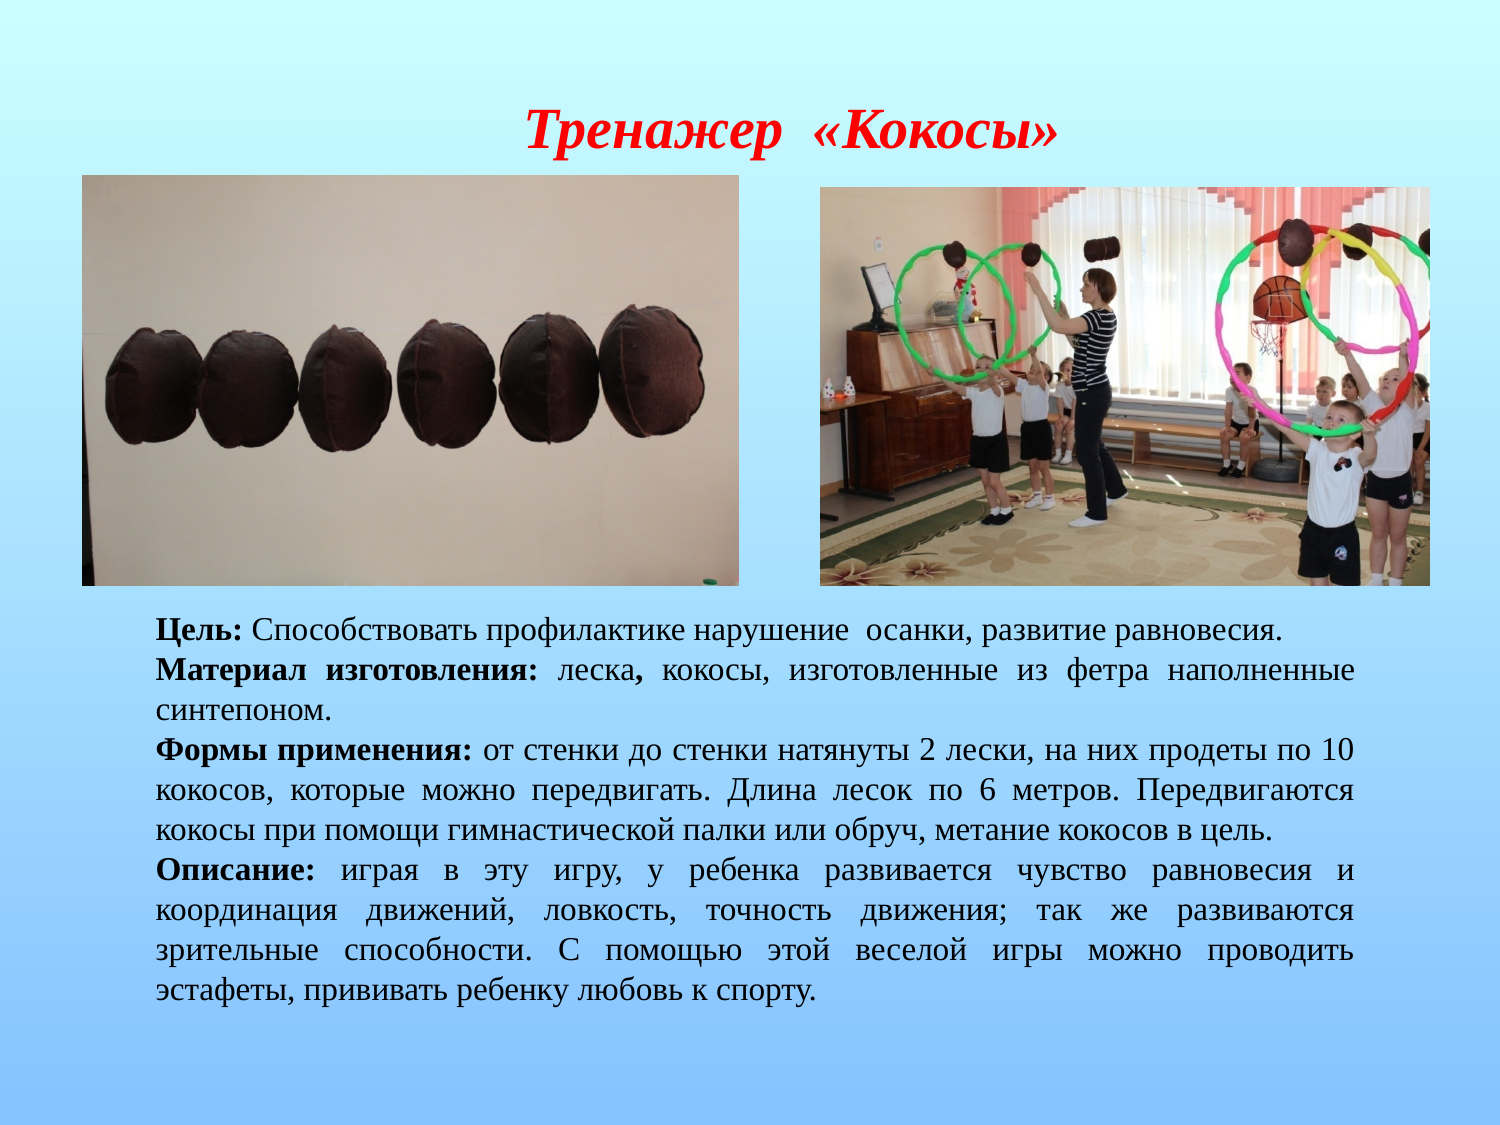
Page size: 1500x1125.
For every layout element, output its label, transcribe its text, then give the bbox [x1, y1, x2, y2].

text_box Цель: Способствовать профилактике нарушение осанки, развитие равновесия. Материал изготовления: леска, кокосы, изготовленные из фетра наполненные синтепоном. Формы применения: от стенки до стенки натянуты 2 лески, на них продеты по 10 кокосов, которые можно передвигать. Длина лесок по 6 метров. Передвигаются кокосы при помощи гимнастической палки или обруч, метание кокосов в цель. Описание: играя в эту игру, у ребенка развивается чувство равновесия и координация движений, ловкость, точность движения; так же развиваются зрительные способности. С помощью этой веселой игры можно проводить эстафеты, прививать ребенку любовь к спорту. [140, 600, 1371, 1015]
picture [820, 187, 1430, 586]
text_box Тренажер «Кокосы» [281, 82, 1254, 168]
picture [82, 175, 739, 586]
